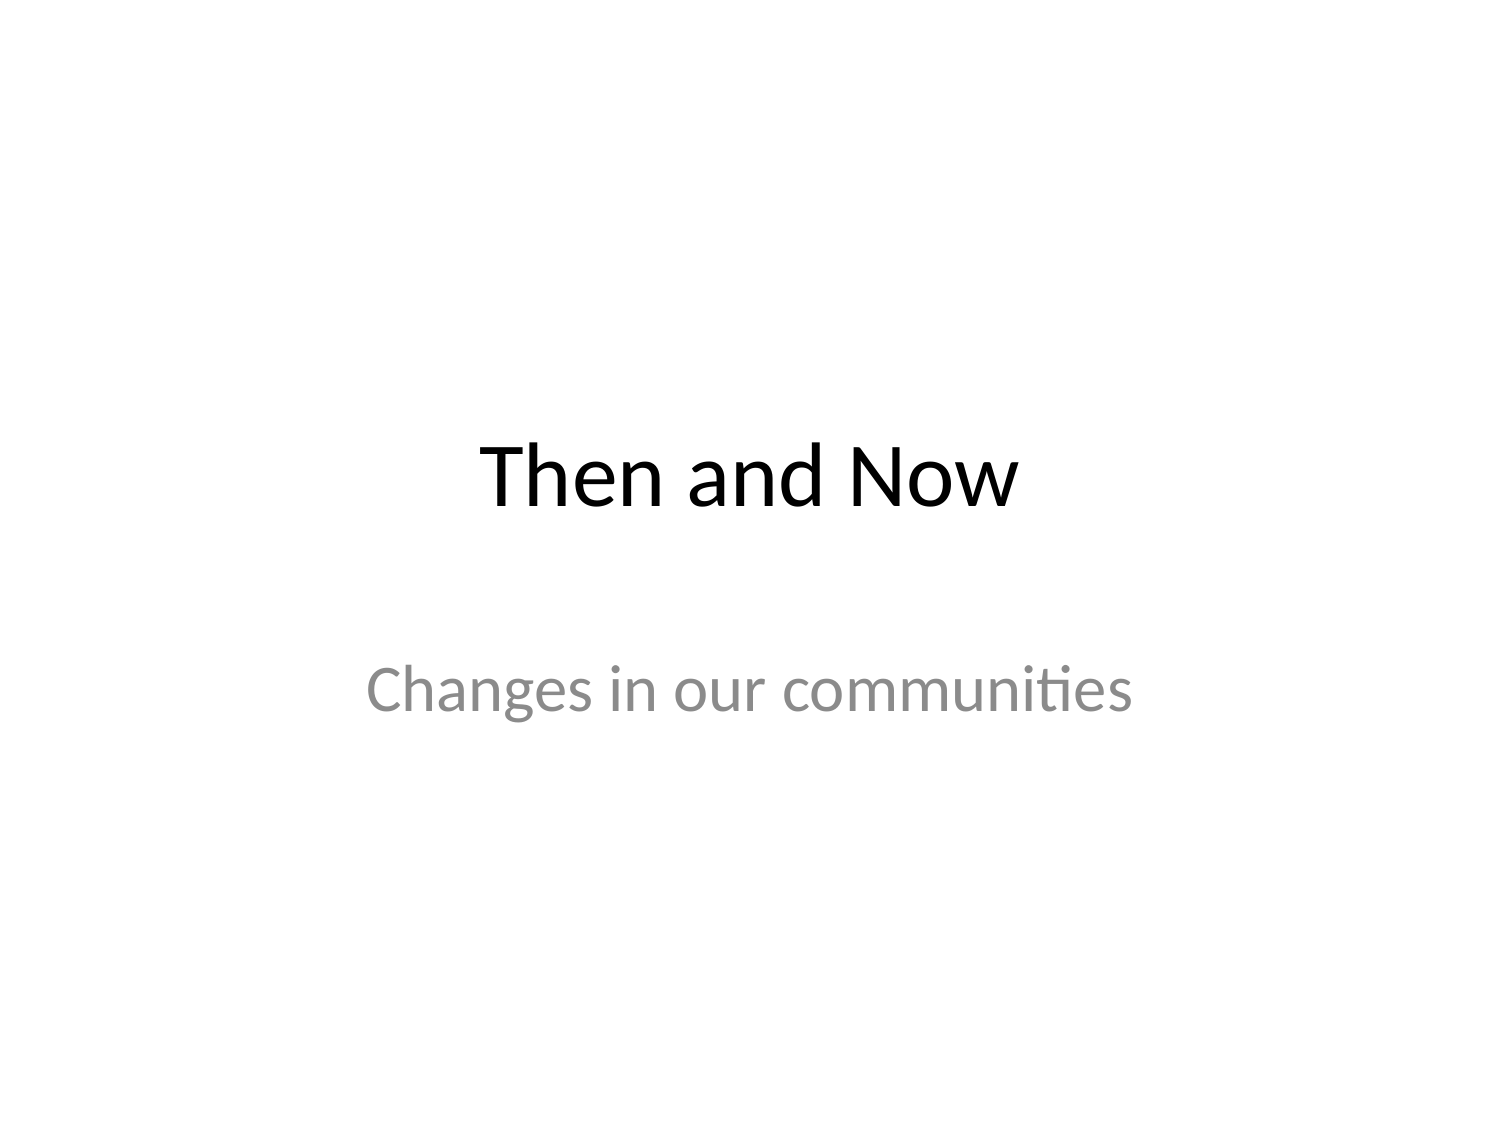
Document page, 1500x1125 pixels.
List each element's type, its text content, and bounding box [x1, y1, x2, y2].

subtitle Changes in our communities [225, 637, 1275, 925]
title Then and Now [112, 349, 1388, 591]
